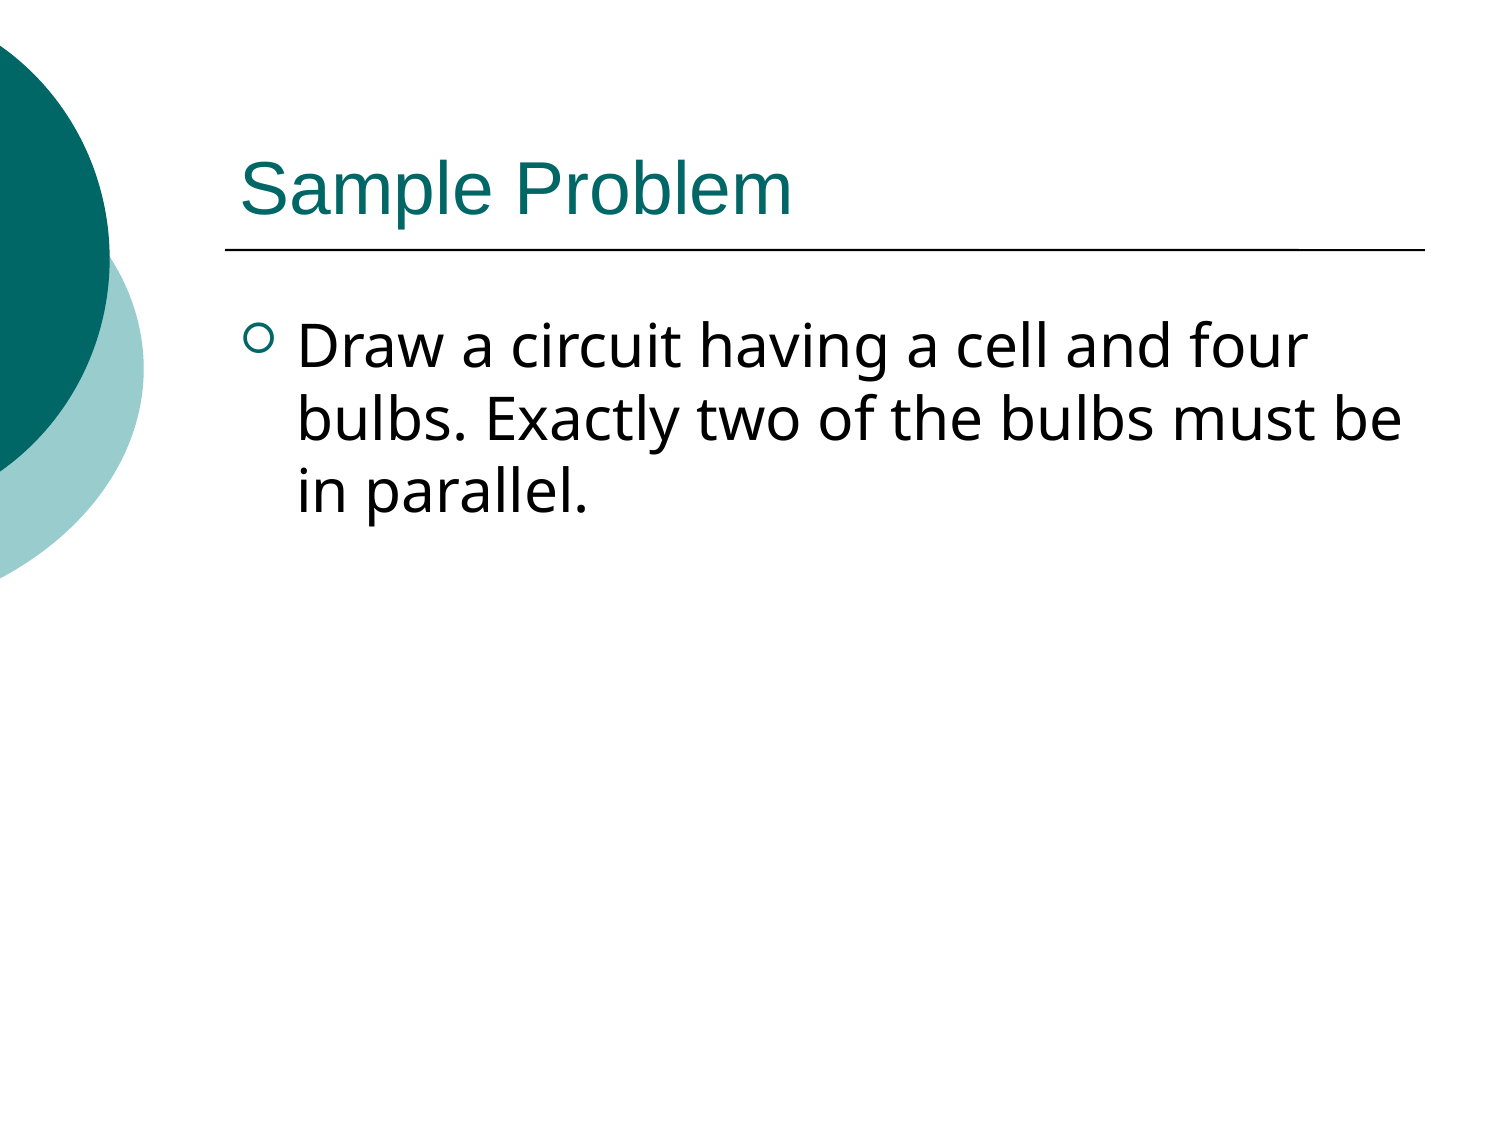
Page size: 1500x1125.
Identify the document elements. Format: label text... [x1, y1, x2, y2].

list Draw a circuit having a cell and four bulbs. Exactly two of the bulbs must be in parallel. [224, 299, 1425, 975]
title Sample Problem [224, 49, 1425, 238]
